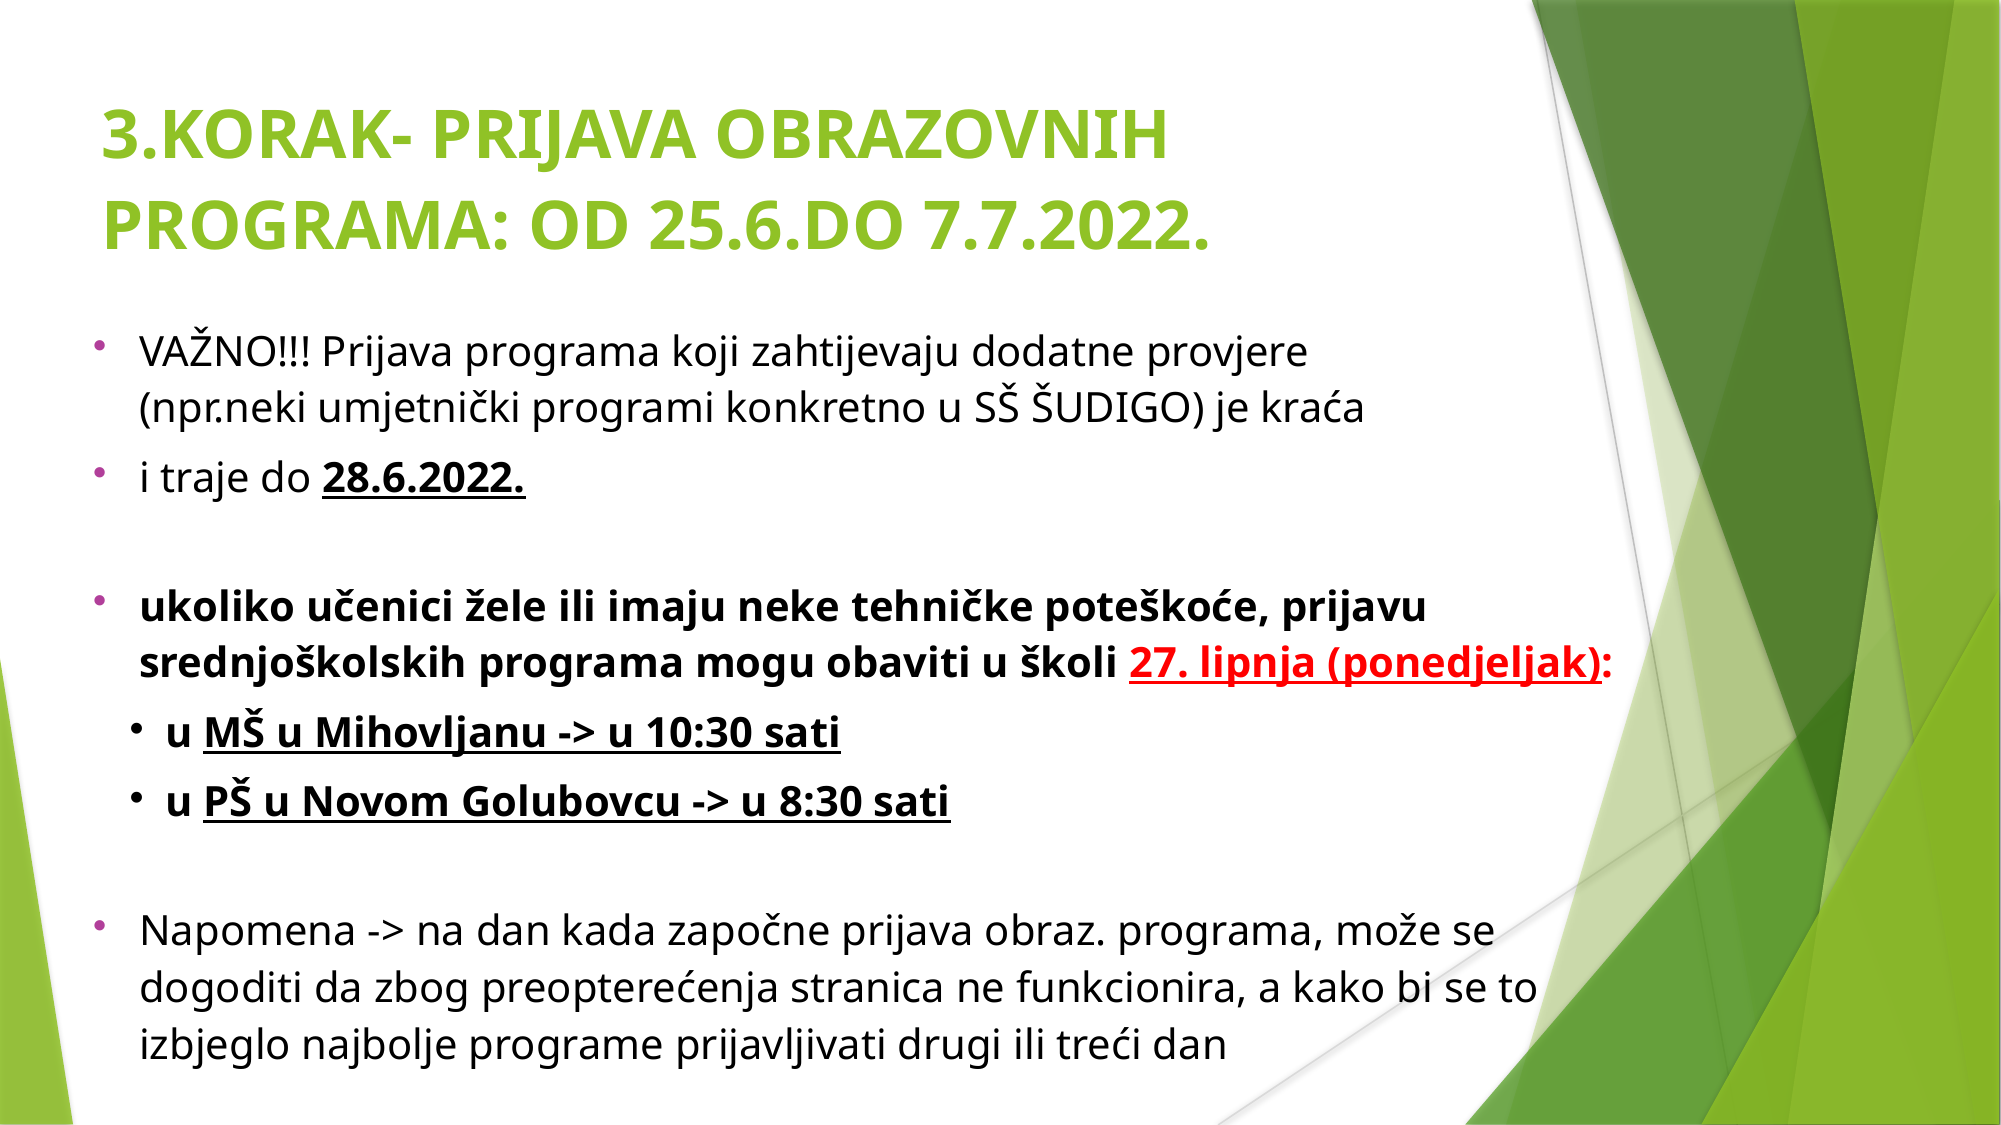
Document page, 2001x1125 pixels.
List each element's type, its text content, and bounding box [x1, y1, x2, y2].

text_box 3.KORAK- prijava obrazovnih programa: od 25.6.do 7.7.2022. [94, 82, 1282, 270]
text_box VAŽNO!!! Prijava programa koji zahtijevaju dodatne provjere (npr.neki umjetnički programi konkretno u SŠ ŠUDIGO) je kraća i traje do 28.6.2022. ukoliko učenici žele ili imaju neke tehničke poteškoće, prijavu srednjoškolskih programa mogu obaviti u školi 27. lipnja (ponedjeljak): u MŠ u Mihovljanu -> u 10:30 sati u PŠ u Novom Golubovcu -> u 8:30 sati Napomena -> na dan kada započne prijava obraz. programa, može se dogoditi da zbog preopterećenja stranica ne funkcionira, a kako bi se to izbjeglo najbolje programe prijavljivati drugi ili treći dan [82, 315, 1677, 1111]
